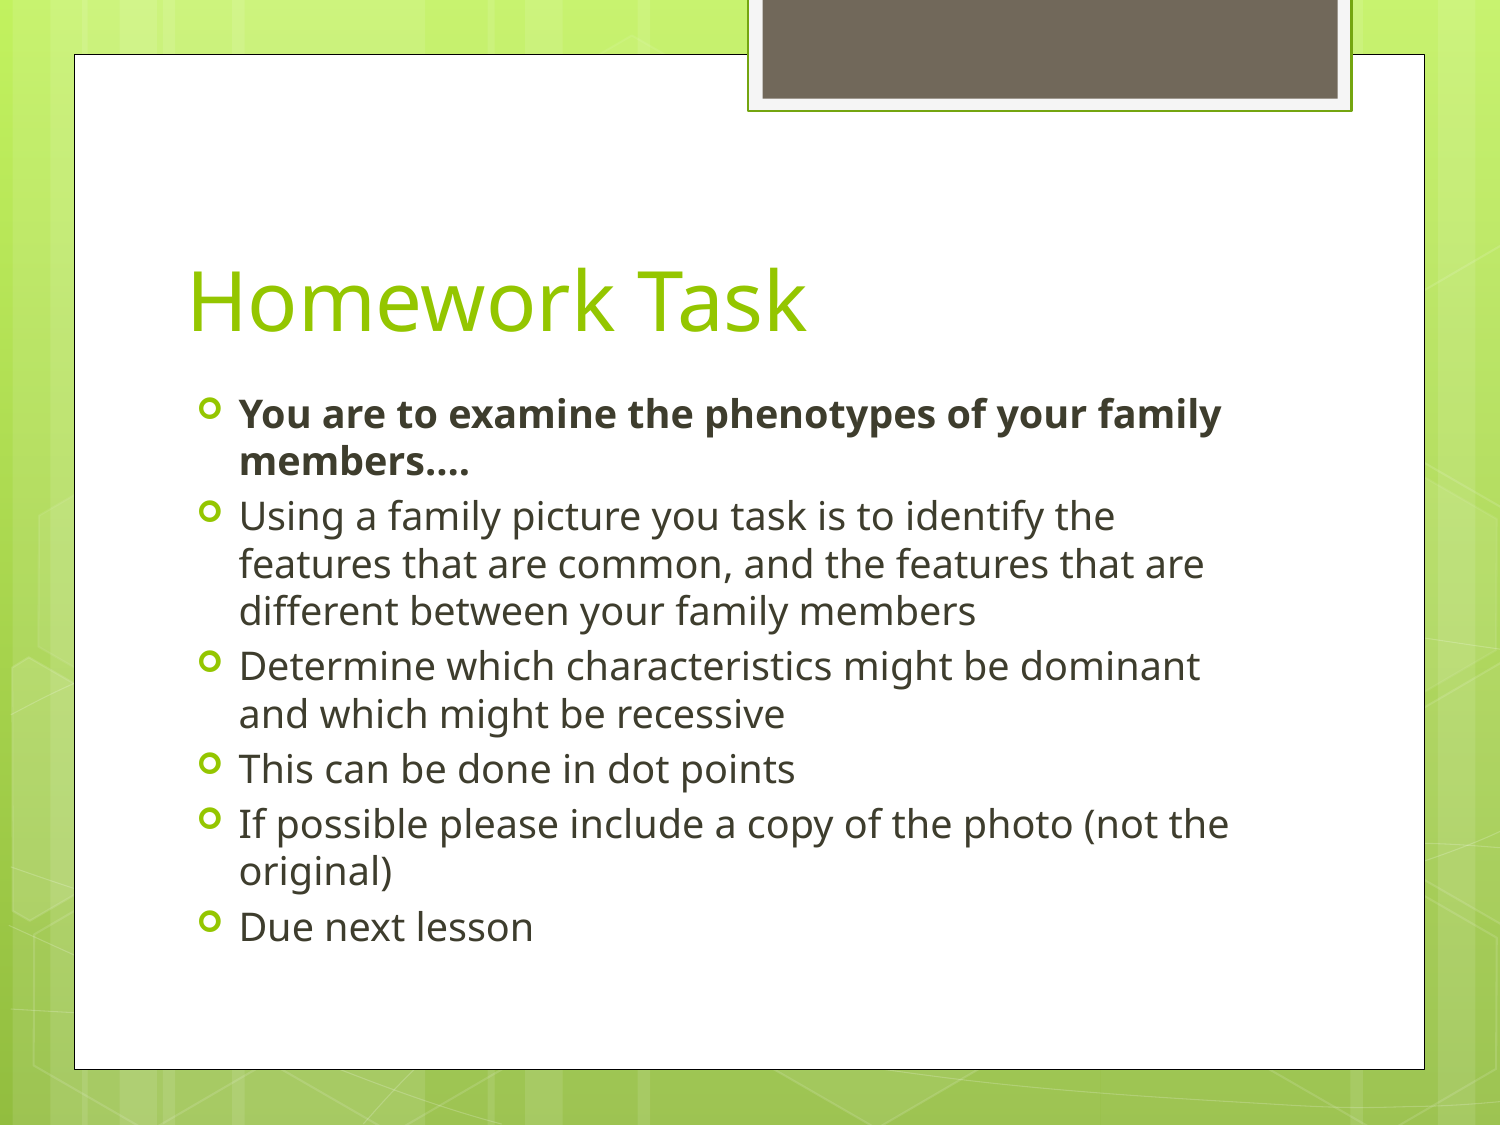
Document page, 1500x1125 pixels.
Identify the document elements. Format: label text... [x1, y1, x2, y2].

list You are to examine the phenotypes of your family members…. Using a family picture you task is to identify the features that are common, and the features that are different between your family members Determine which characteristics might be dominant and which might be recessive This can be done in dot points If possible please include a copy of the photo (not the original) Due next lesson [171, 381, 1283, 957]
title Homework Task [171, 168, 1324, 357]
